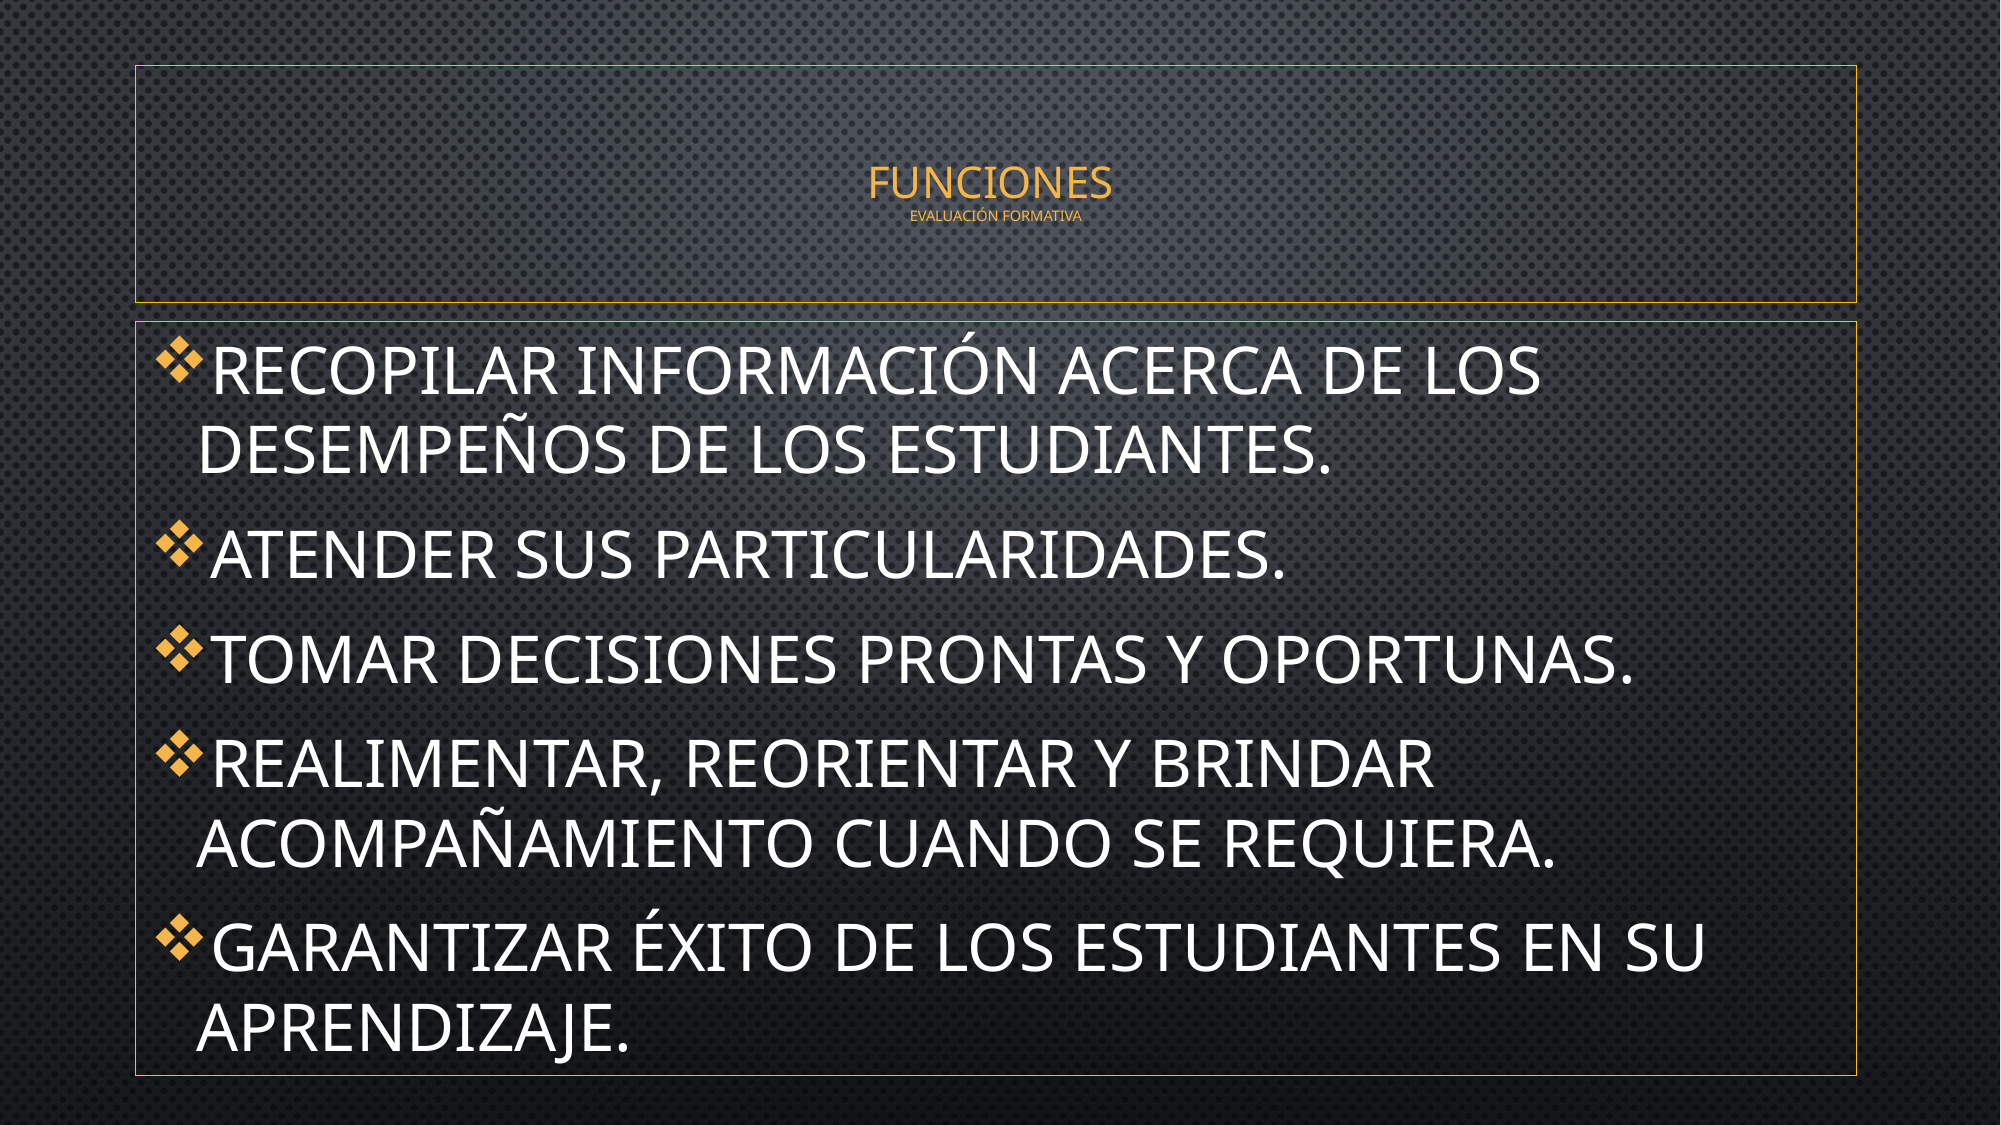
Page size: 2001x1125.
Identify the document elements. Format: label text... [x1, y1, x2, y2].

list Recopilar información acerca de los desempeños de los estudiantes. Atender sus particularidades. Tomar decisiones prontas y oportunas. Realimentar, reorientar y brindar acompañamiento cuando se requiera. Garantizar éxito de los estudiantes en su aprendizaje. [135, 321, 1857, 1076]
title Funciones evaluación formativa [135, 65, 1857, 303]
